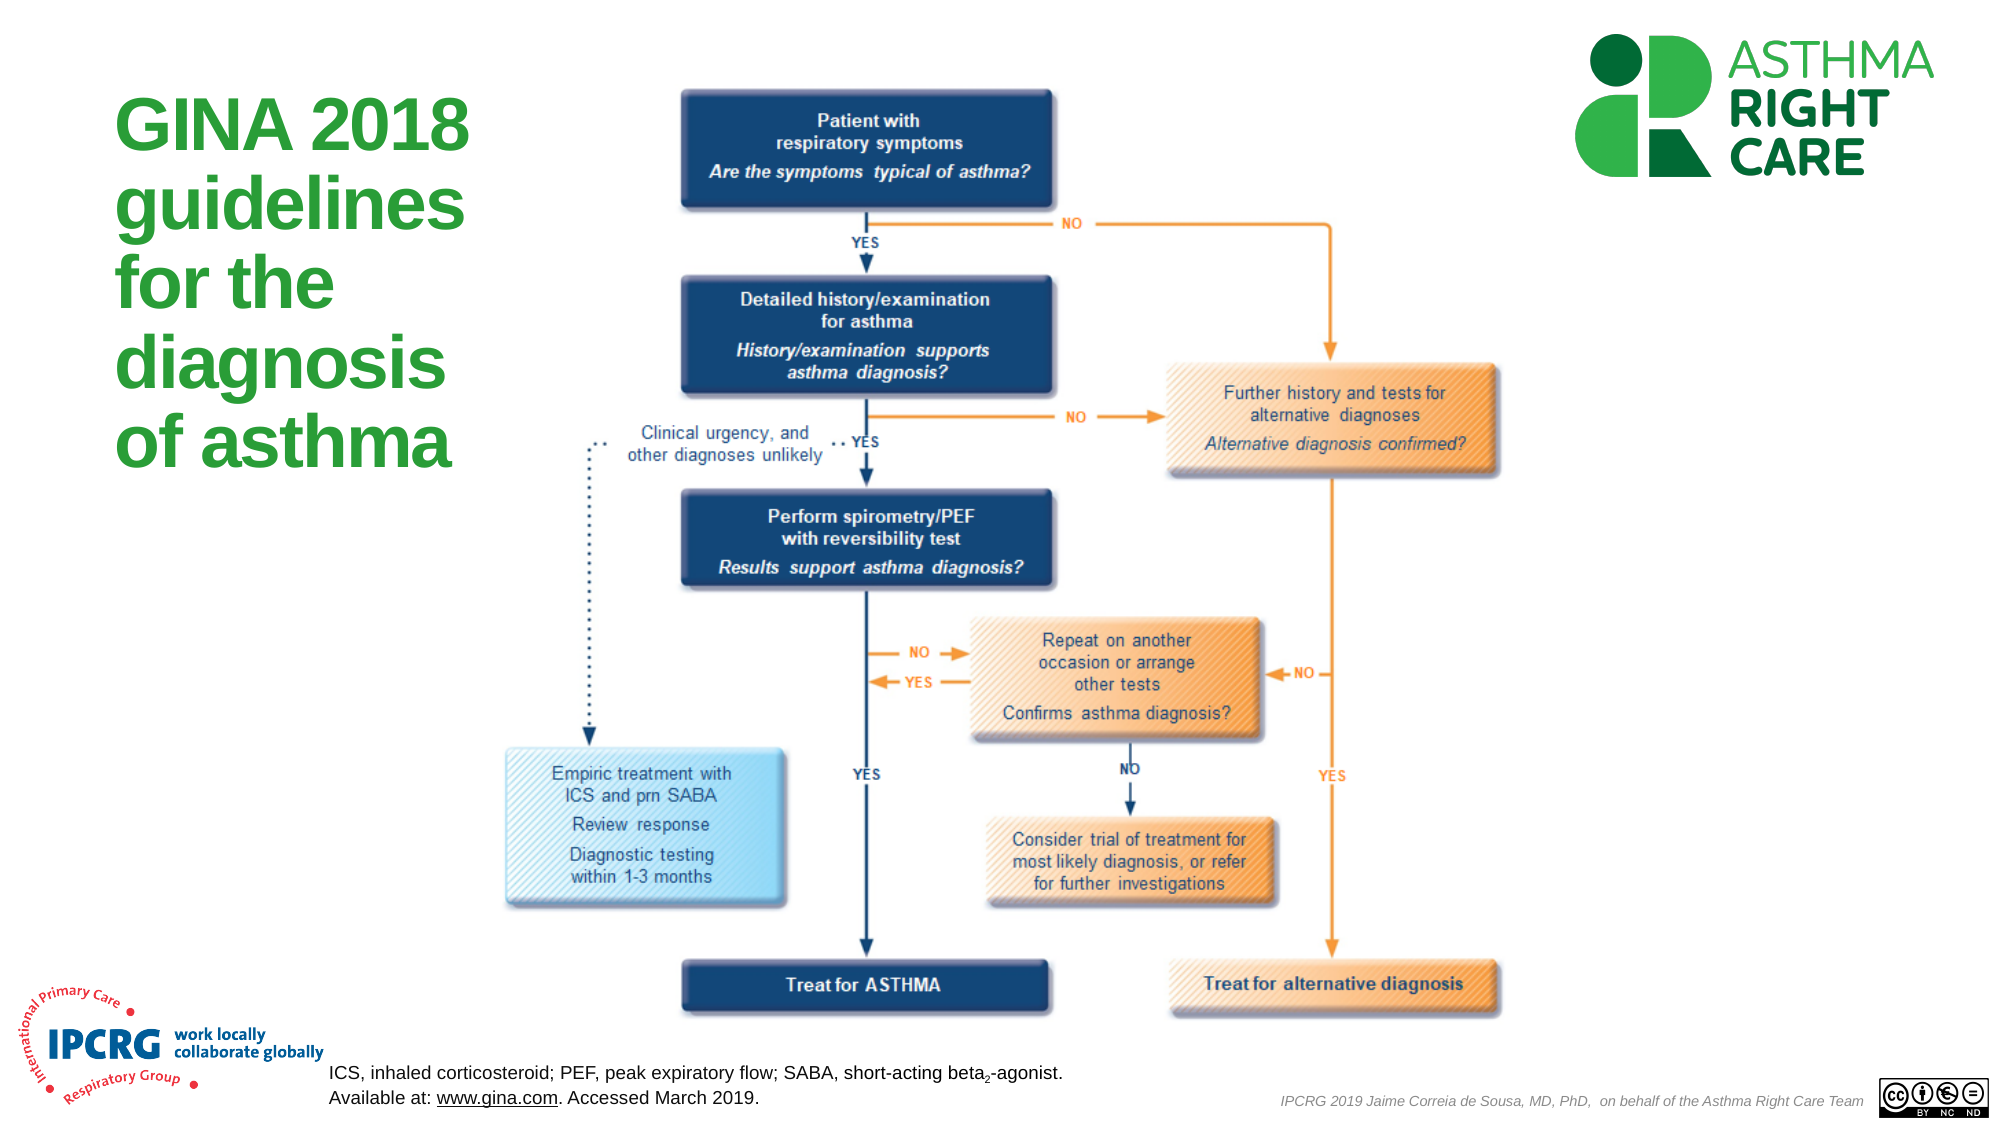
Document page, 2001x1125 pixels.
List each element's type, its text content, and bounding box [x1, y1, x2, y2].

text_box ICS, inhaled corticosteroid; PEF, peak expiratory flow; SABA, short-acting beta2-agonist. Available at: www.gina.com. Accessed March 2019. [314, 1053, 1079, 1116]
title GINA 2018 guidelines for the diagnosis of asthma [99, 190, 487, 379]
picture [1879, 1078, 1989, 1118]
picture [492, 74, 1514, 1030]
picture [1575, 34, 1934, 177]
picture [18, 987, 324, 1105]
